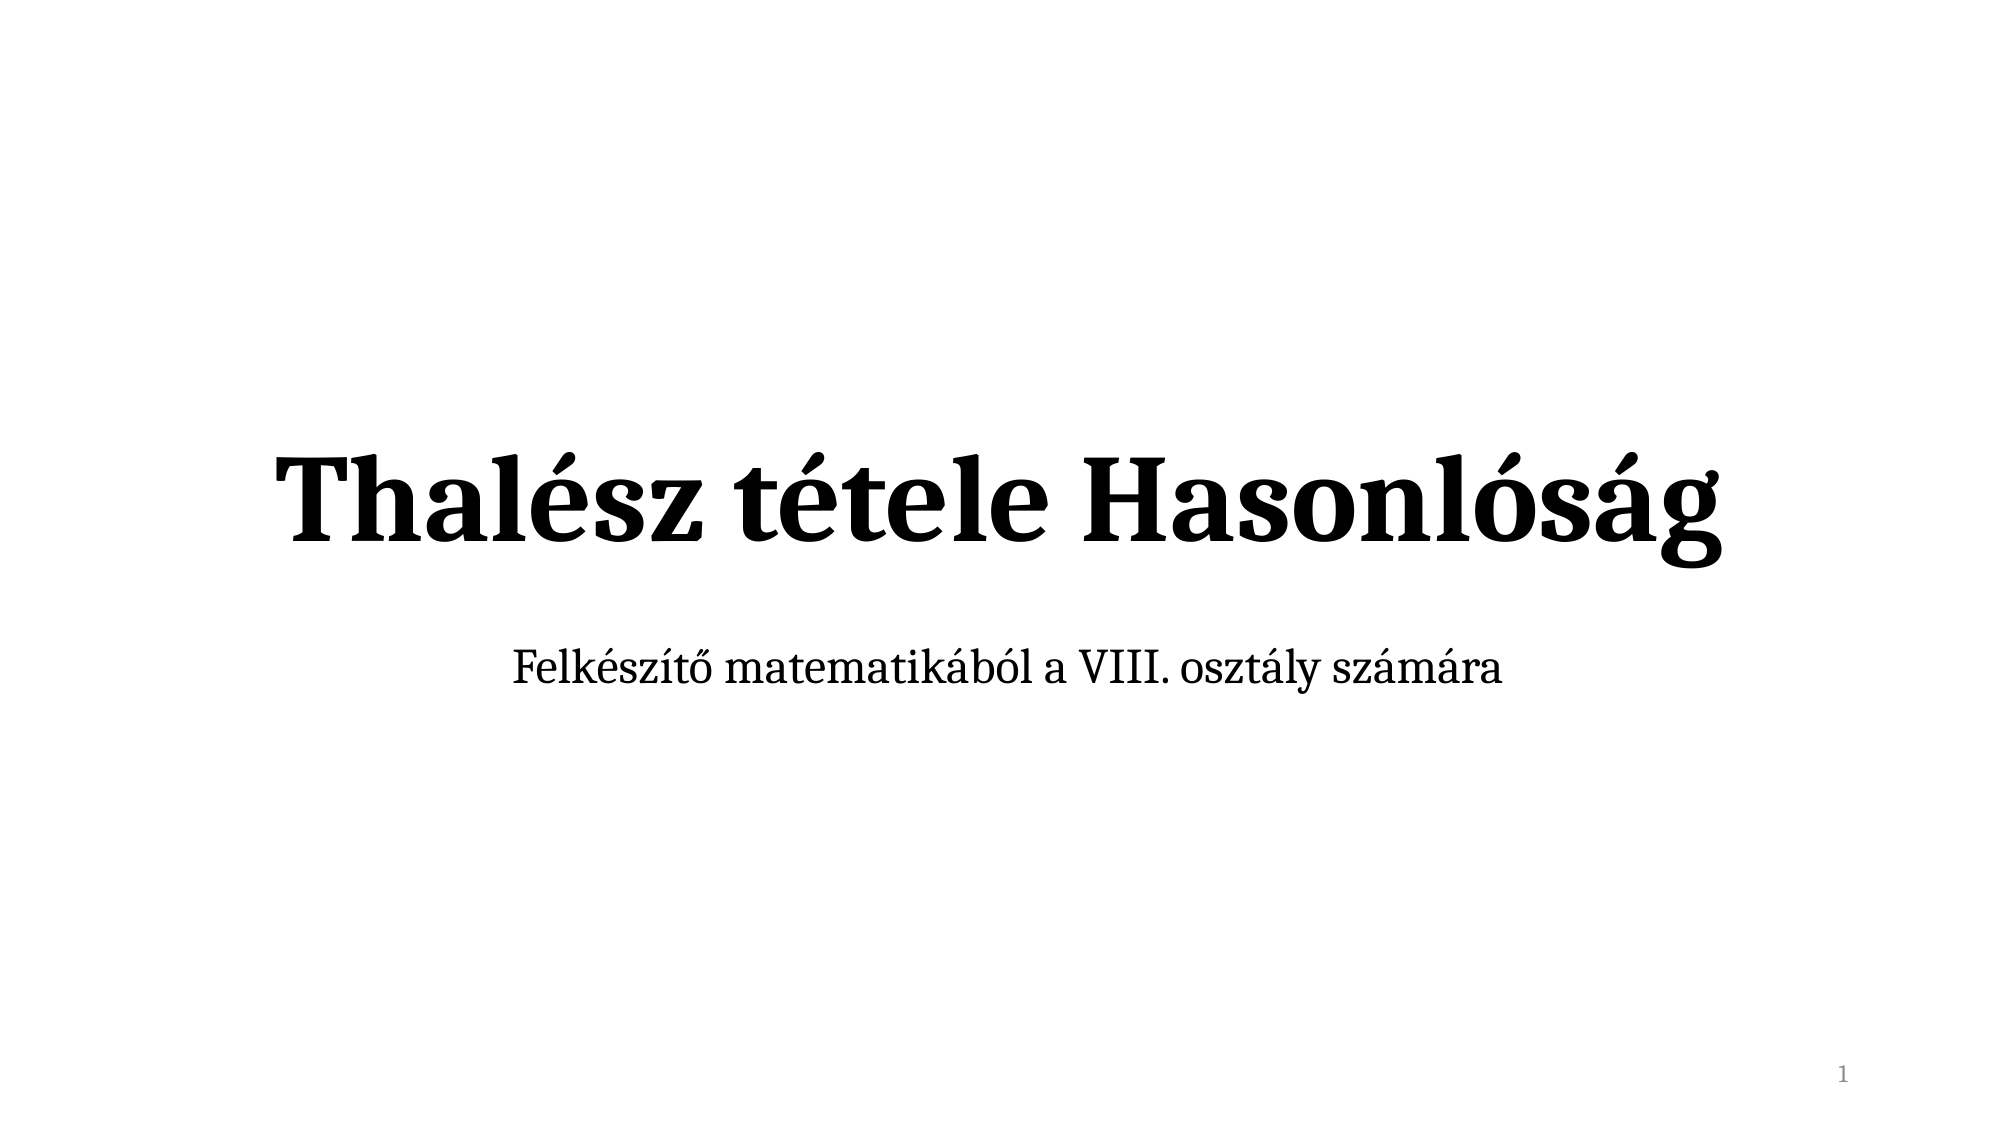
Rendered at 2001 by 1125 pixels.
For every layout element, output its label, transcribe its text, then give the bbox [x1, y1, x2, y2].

subtitle Felkészítő matematikából a VIII. osztály számára [258, 632, 1758, 905]
slide_number 1 [1412, 1042, 1863, 1103]
title Thalész tétele Hasonlóság [249, 184, 1750, 576]
